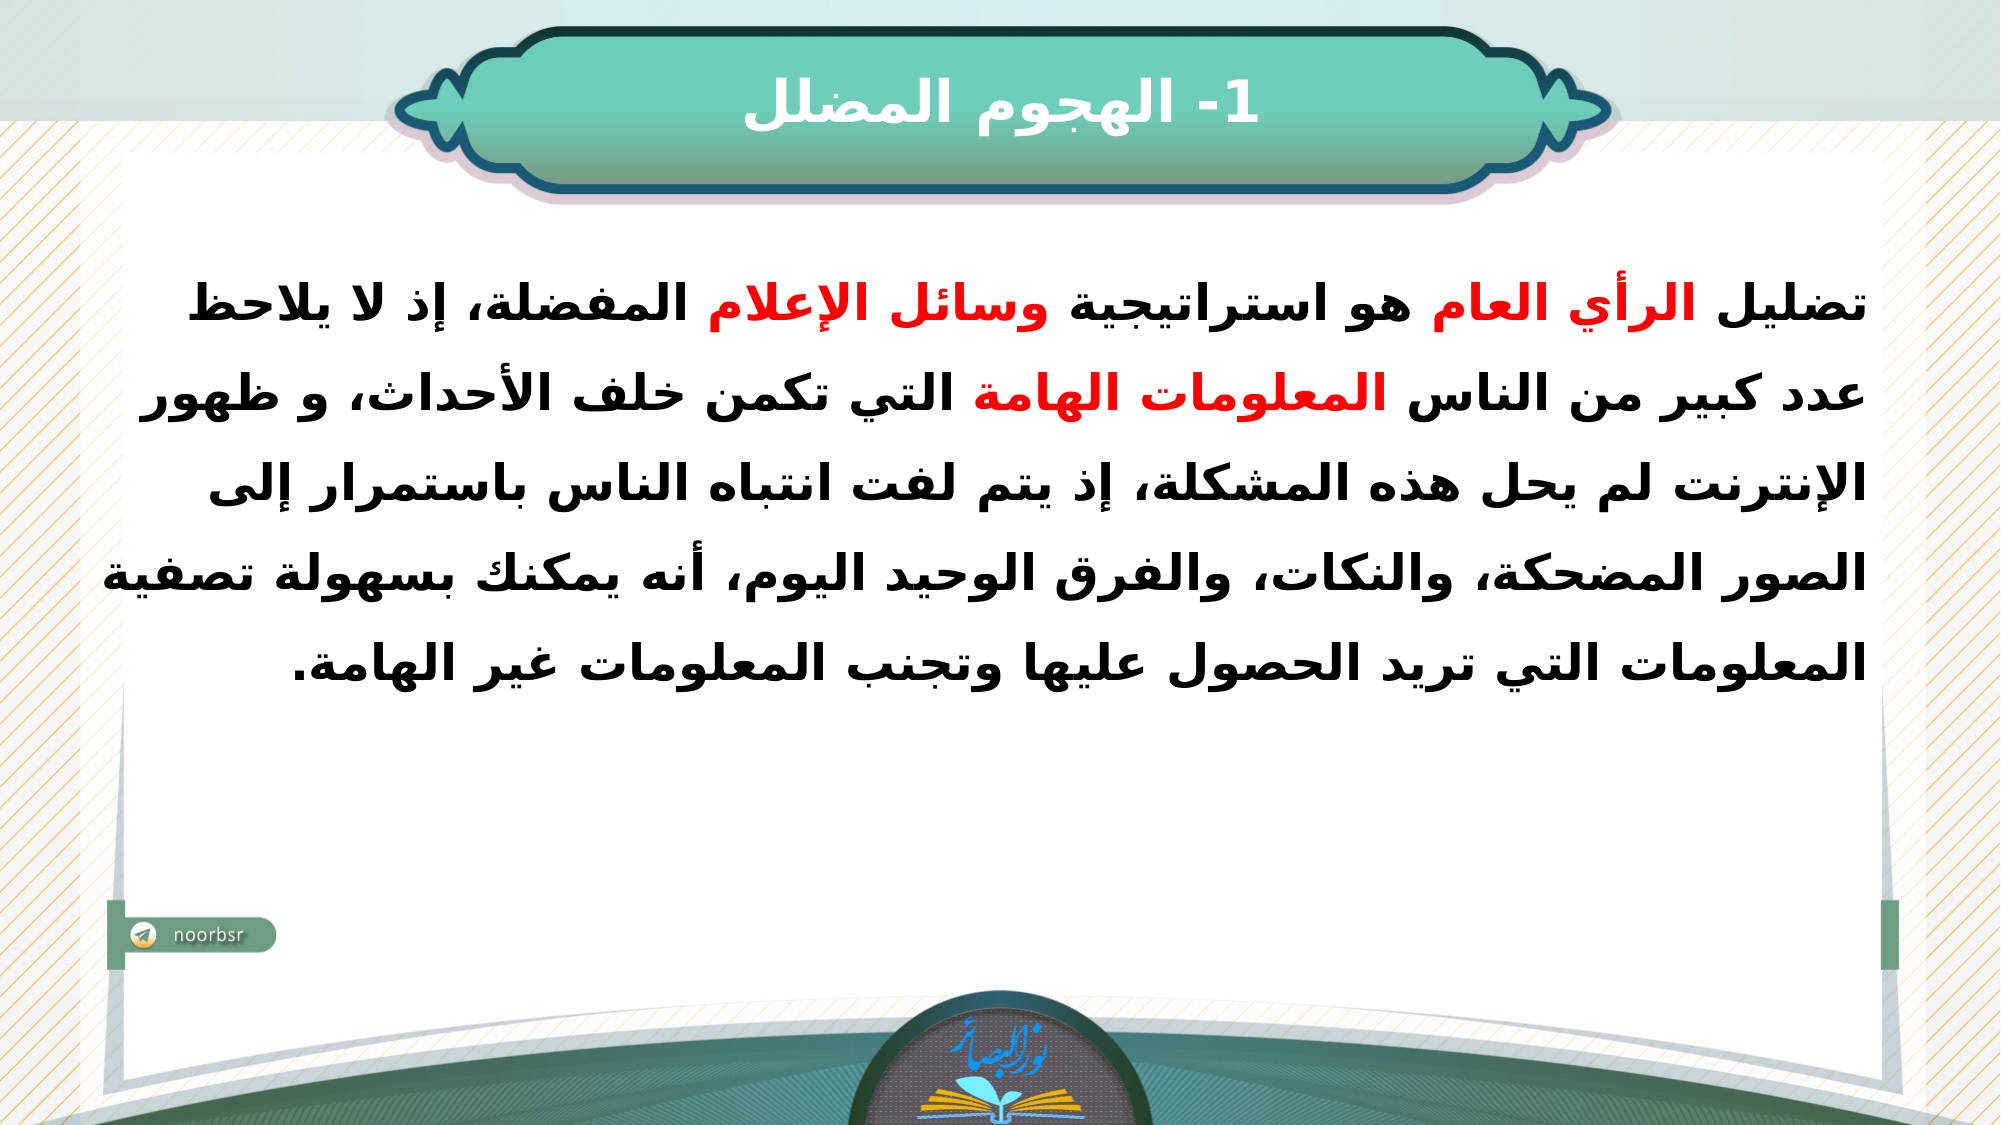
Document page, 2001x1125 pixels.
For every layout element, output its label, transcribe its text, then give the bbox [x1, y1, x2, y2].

picture [0, 0, 2001, 1125]
text_box 1- الهجوم المضلل [440, 56, 1563, 142]
text_box تضليل الرأي العام هو استراتيجية وسائل الإعلام المفضلة، إذ لا يلاحظ عدد كبير من الناس المعلومات الهامة التي تكمن خلف الأحداث، و ظهور الإنترنت لم يحل هذه المشكلة، إذ يتم لفت انتباه الناس باستمرار إلى الصور المضحكة، والنكات، والفرق الوحيد اليوم، أنه يمكنك بسهولة تصفية المعلومات التي تريد الحصول عليها وتجنب المعلومات غير الهامة. [82, 232, 1885, 698]
